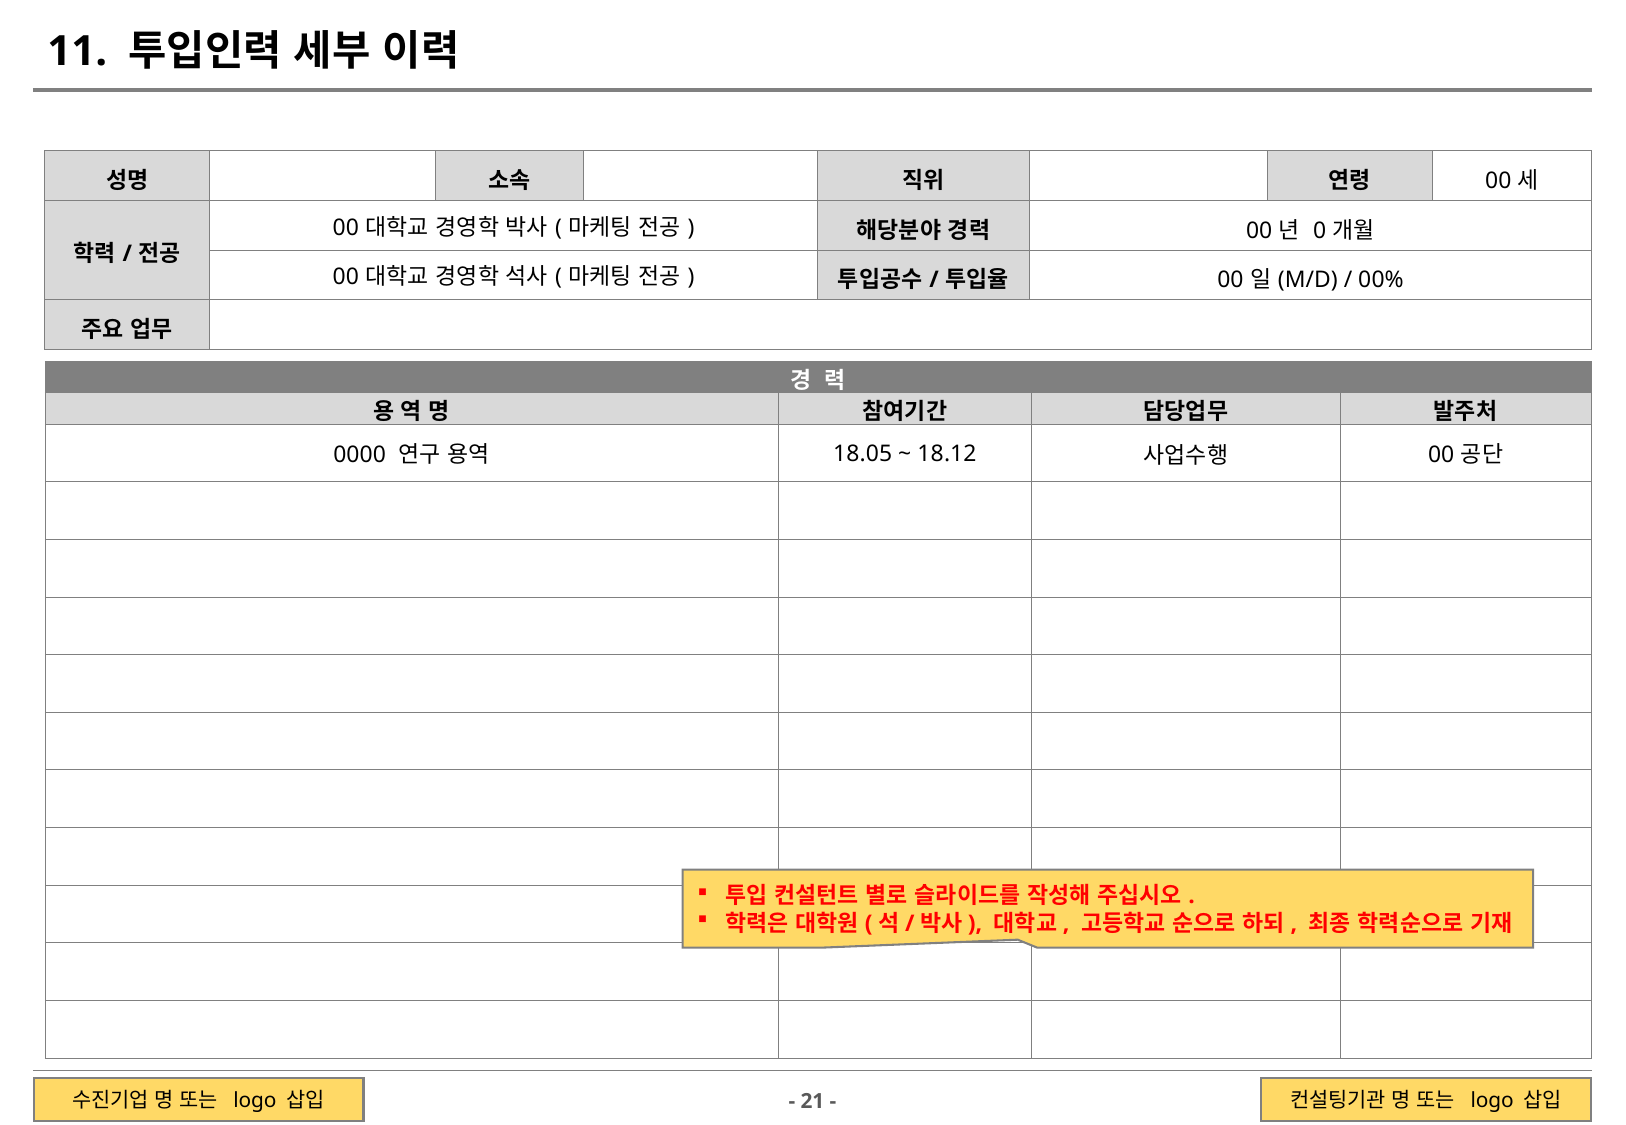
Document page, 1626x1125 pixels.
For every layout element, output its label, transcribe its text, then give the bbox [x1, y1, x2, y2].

table_cell [1341, 1001, 1591, 1058]
table_cell [779, 540, 1031, 597]
table_cell [46, 540, 778, 597]
table_cell [46, 1001, 778, 1058]
table_cell 투입공수/투입율 [818, 251, 1029, 299]
table_cell [1341, 598, 1591, 654]
table_header 연령 [1268, 151, 1432, 200]
table_header 00세 [1433, 151, 1591, 200]
text_box 11. 투입인력 세부 이력 [32, 16, 1061, 81]
table_cell [1032, 540, 1340, 597]
table_header 직위 [818, 151, 1029, 200]
table_cell [779, 1001, 1031, 1058]
table_cell 참여기간 [779, 393, 1031, 424]
table_cell [46, 828, 778, 885]
table_header 소속 [436, 151, 583, 200]
table_header 경 력 [46, 362, 1591, 392]
table_cell [1341, 713, 1591, 769]
table_cell 주요 업무 [45, 300, 209, 349]
table_cell [1032, 655, 1340, 712]
text_box 투입 컨설턴트 별로 슬라이드를 작성해 주십시오. 학력은 대학원(석/박사), 대학교, 고등학교 순으로 하되, 최종 학력순으로 기재 [681, 868, 1535, 949]
table_cell [1341, 655, 1591, 712]
table_cell 해당분야 경력 [818, 201, 1029, 250]
table_cell [46, 943, 778, 1000]
table_cell [779, 482, 1031, 539]
table_cell [779, 598, 1031, 654]
table_cell 담당업무 [1032, 393, 1340, 424]
table_cell 00공단 [1341, 425, 1591, 481]
table_cell [46, 482, 778, 539]
table_cell [210, 300, 1591, 349]
table_cell 00년 0개월 [1030, 201, 1591, 250]
table_cell [1535, 886, 1591, 942]
table_cell 00대학교 경영학 박사(마케팅 전공) [210, 201, 817, 250]
table_cell [1032, 482, 1340, 539]
table_cell 0000 연구 용역 [46, 425, 778, 481]
table_cell [1032, 713, 1340, 769]
table_cell [1032, 828, 1340, 868]
table_cell [46, 886, 681, 942]
table_cell 18.05 ~ 18.12 [779, 425, 1031, 481]
table_cell [779, 770, 1031, 827]
table_cell [779, 828, 1031, 868]
table_cell [779, 655, 1031, 712]
table_cell [1341, 482, 1591, 539]
table_cell [1341, 770, 1591, 827]
table_cell [46, 655, 778, 712]
table_cell [1032, 770, 1340, 827]
table_cell [779, 943, 1031, 1000]
table_header [210, 151, 435, 200]
table_cell [46, 598, 778, 654]
table_cell [779, 713, 1031, 769]
table_cell 00일(M/D) / 00% [1030, 251, 1591, 299]
table_cell 00대학교 경영학 석사(마케팅 전공) [210, 251, 817, 299]
table_header 성명 [45, 151, 209, 200]
table_cell 학력/전공 [45, 201, 209, 299]
table_cell [1032, 598, 1340, 654]
table_cell 발주처 [1341, 393, 1591, 424]
table_cell [1341, 828, 1591, 885]
table_header [584, 151, 817, 200]
table_header [1030, 151, 1267, 200]
table_cell [46, 770, 778, 827]
table_cell [1032, 1001, 1340, 1058]
table_cell 사업수행 [1032, 425, 1340, 481]
table_cell [46, 713, 778, 769]
table_cell 용 역 명 [46, 393, 778, 424]
table_cell [1032, 948, 1340, 1000]
table_cell [1341, 943, 1591, 1000]
table_cell [1341, 540, 1591, 597]
